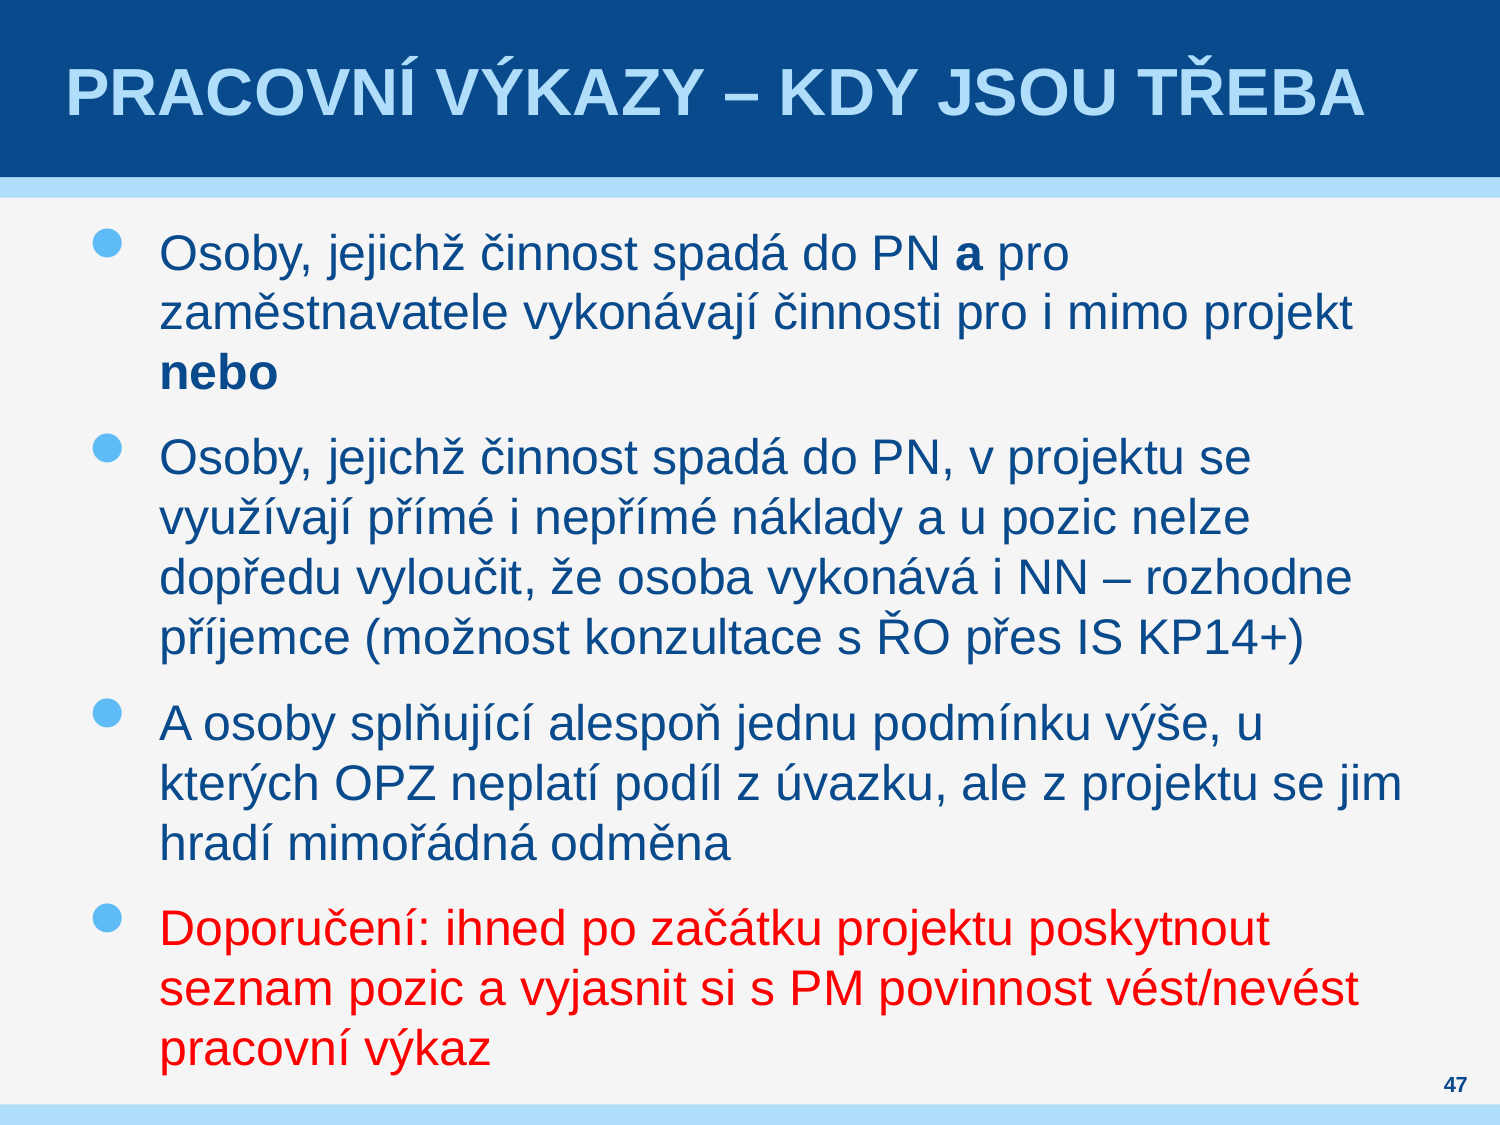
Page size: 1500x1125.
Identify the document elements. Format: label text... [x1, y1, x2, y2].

title Pracovní výkazy – kdy jsou třeba [59, 0, 1441, 178]
slide_number 47 [1417, 1068, 1495, 1099]
list Osoby, jejichž činnost spadá do PN a pro zaměstnavatele vykonávají činnosti pro i mimo projekt nebo Osoby, jejichž činnost spadá do PN, v projektu se využívají přímé i nepřímé náklady a u pozic nelze dopředu vyloučit, že osoba vykonává i NN – rozhodne příjemce (možnost konzultace s ŘO přes IS KP14+) A osoby splňující alespoň jednu podmínku výše, u kterých OPZ neplatí podíl z úvazku, ale z projektu se jim hradí mimořádná odměna Doporučení: ihned po začátku projektu poskytnout seznam pozic a vyjasnit si s PM povinnost vést/nevést pracovní výkaz [88, 219, 1412, 929]
